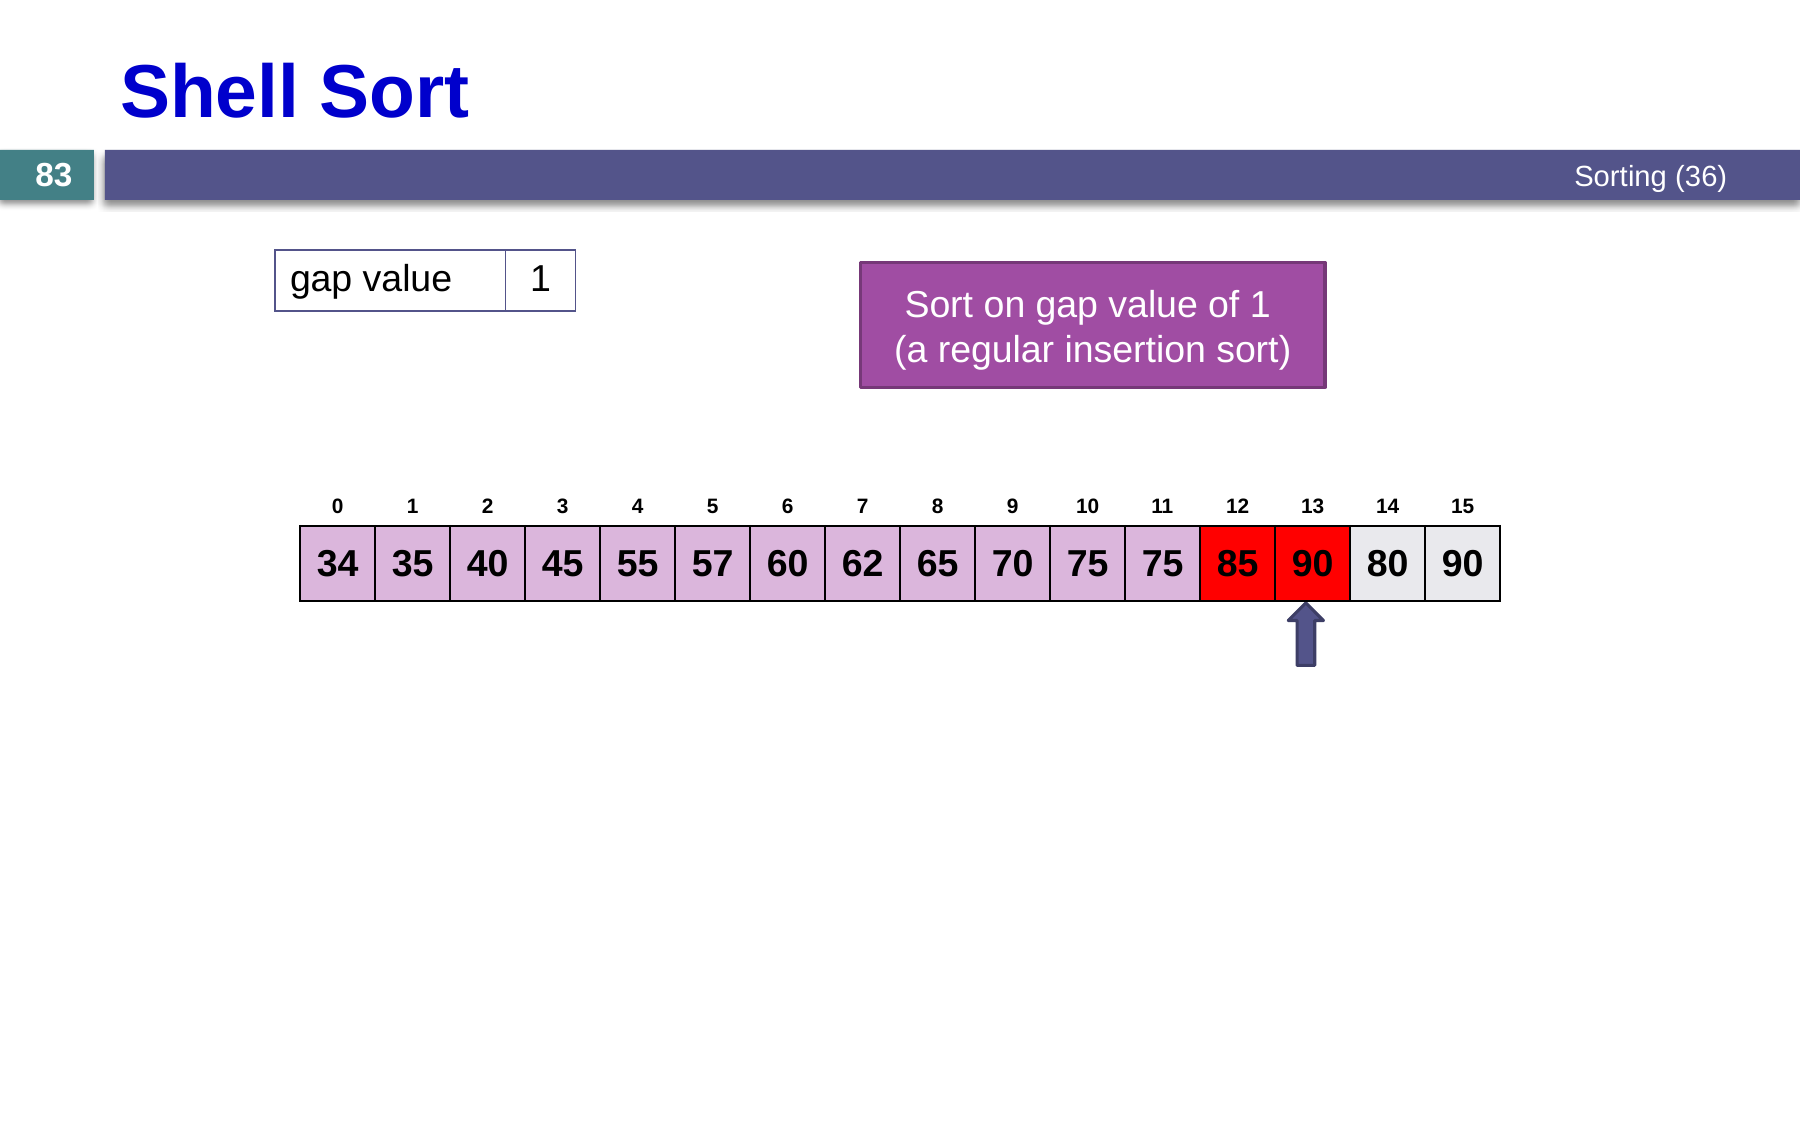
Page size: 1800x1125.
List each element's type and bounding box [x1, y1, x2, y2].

table_cell [526, 527, 599, 600]
table_header [276, 251, 505, 310]
slide_number [0, 150, 108, 196]
table_cell [1426, 527, 1499, 600]
footer [675, 149, 1743, 202]
table_cell [676, 527, 749, 600]
text_box [859, 261, 1327, 389]
table_cell [451, 527, 524, 600]
table_header [300, 465, 1500, 525]
table_cell [1126, 527, 1199, 600]
text_box [1286, 602, 1325, 667]
table_header [506, 251, 575, 310]
table_cell [901, 527, 974, 600]
table_cell [1276, 527, 1349, 600]
table_cell [976, 527, 1049, 600]
table_cell [826, 527, 899, 600]
table_cell [1201, 527, 1274, 600]
table_cell [301, 527, 374, 600]
table_cell [601, 527, 674, 600]
table_cell [1351, 527, 1424, 600]
table_cell [376, 527, 449, 600]
title [105, 27, 1743, 149]
table_cell [751, 527, 824, 600]
table_cell [1051, 527, 1124, 600]
